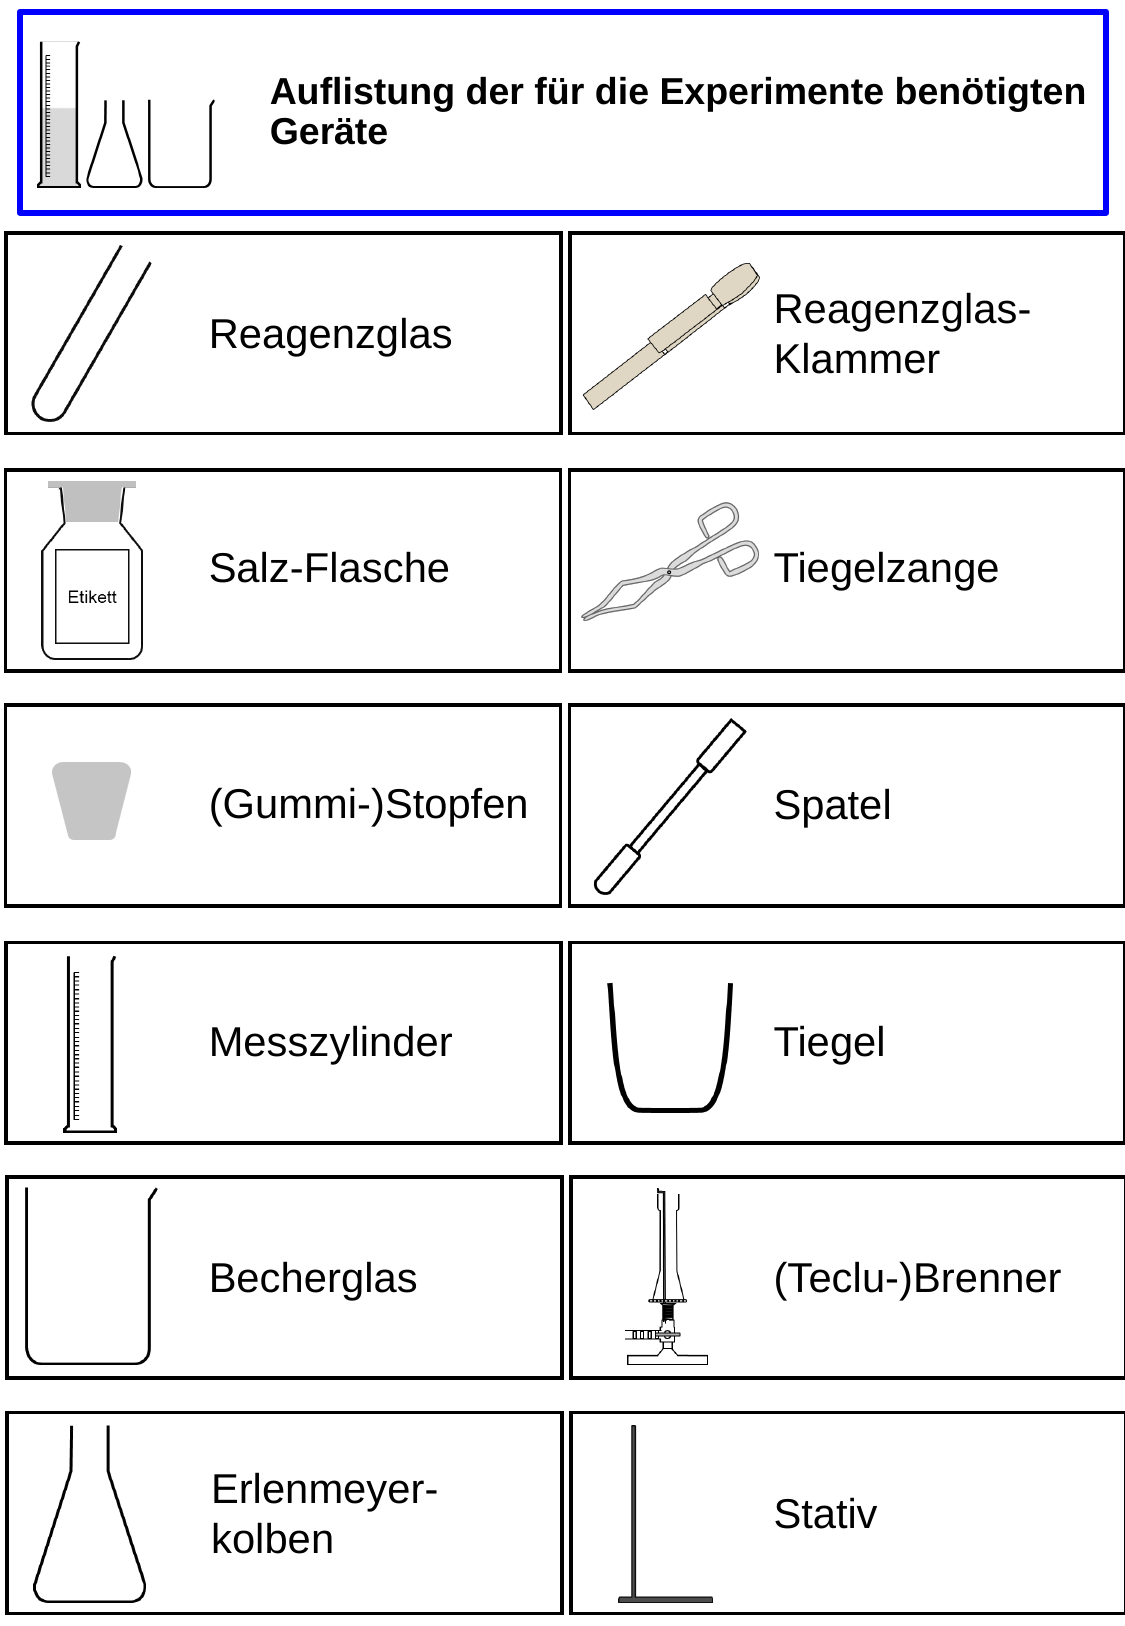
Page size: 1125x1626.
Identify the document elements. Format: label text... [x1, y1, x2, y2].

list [41, 481, 143, 660]
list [25, 1187, 158, 1365]
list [31, 244, 152, 422]
list Salz-Flasche [193, 477, 549, 655]
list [581, 501, 759, 621]
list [593, 717, 747, 895]
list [37, 41, 215, 188]
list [582, 262, 760, 410]
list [607, 982, 733, 1113]
list Tiegel [758, 950, 1113, 1130]
list Reagenzglas-Klammer [758, 241, 1113, 422]
list Reagenzglas [193, 241, 549, 422]
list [618, 1425, 713, 1603]
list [33, 1425, 146, 1603]
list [624, 1187, 708, 1365]
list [63, 955, 117, 1133]
list (Gummi-)Stopfen [193, 712, 549, 890]
list Messzylinder [193, 950, 549, 1130]
list Stativ [758, 1422, 1113, 1601]
list Spatel [758, 712, 1113, 892]
list Tiegelzange [758, 477, 1113, 655]
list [51, 762, 131, 840]
title Auflistung der für die Experimente benötigten Geräte [17, 9, 1109, 216]
list Becherglas [193, 1187, 549, 1365]
list Erlenmeyer-kolben [195, 1422, 551, 1601]
list (Teclu-)Brenner [758, 1187, 1113, 1365]
